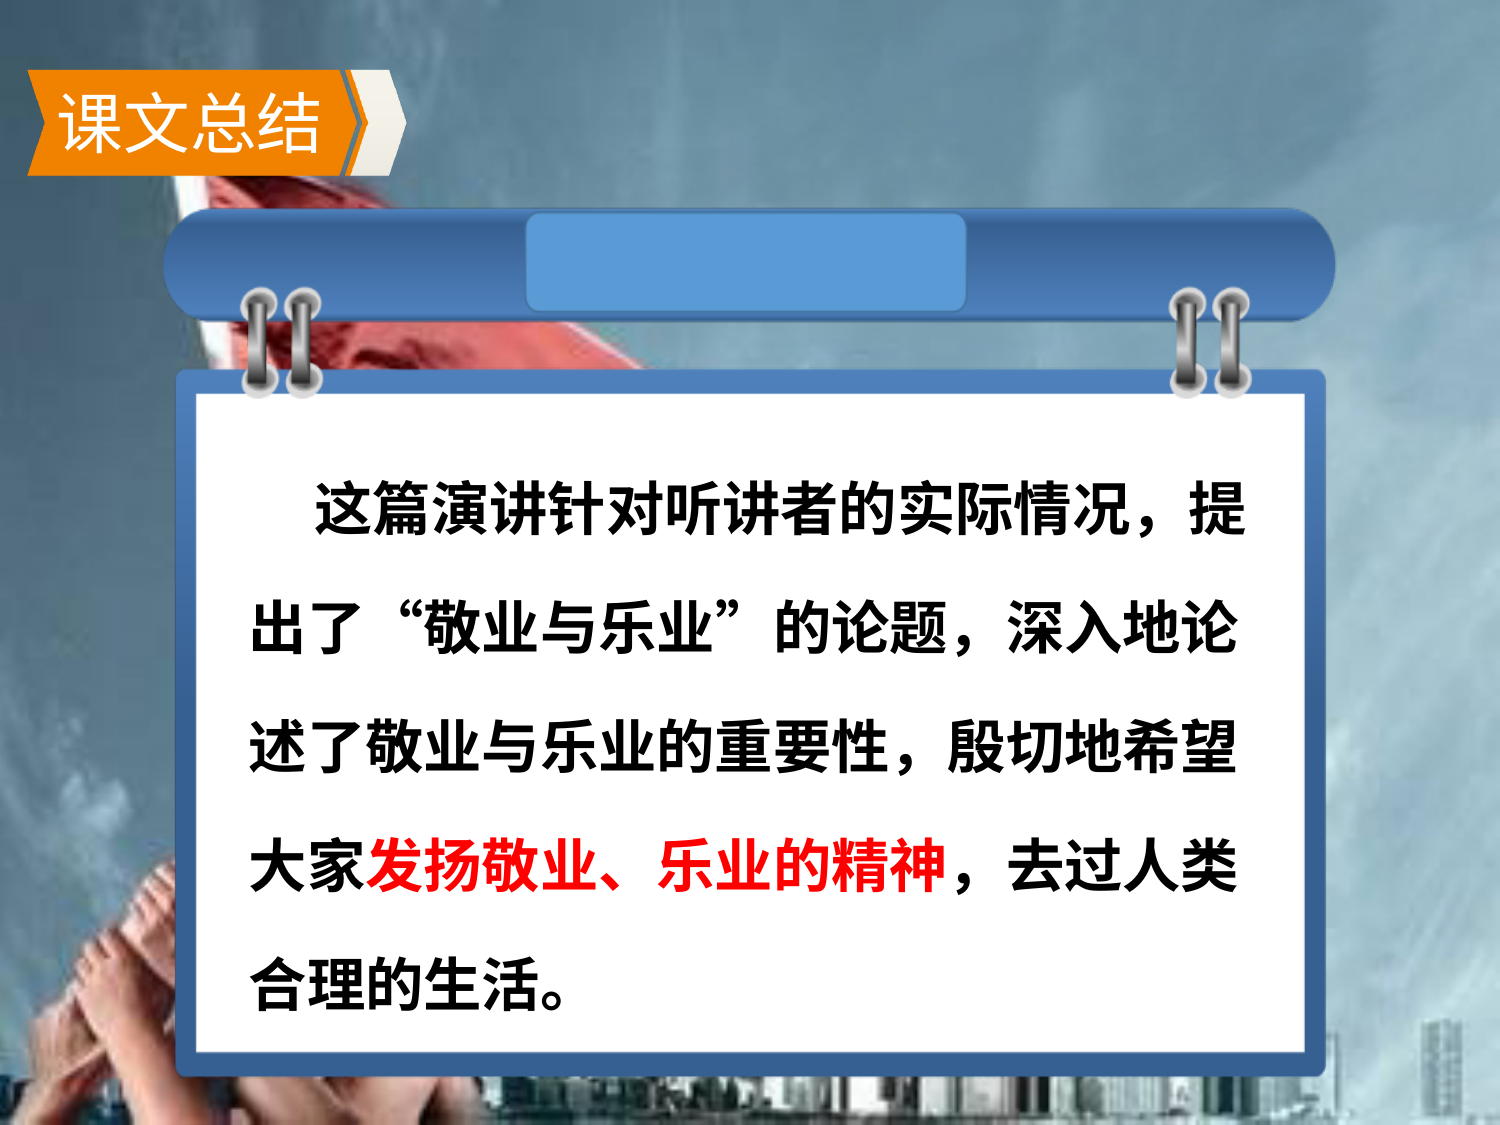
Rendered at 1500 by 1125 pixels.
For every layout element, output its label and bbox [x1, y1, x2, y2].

text_box [23, 64, 409, 180]
picture [0, 0, 1500, 1125]
text_box [53, 186, 409, 215]
